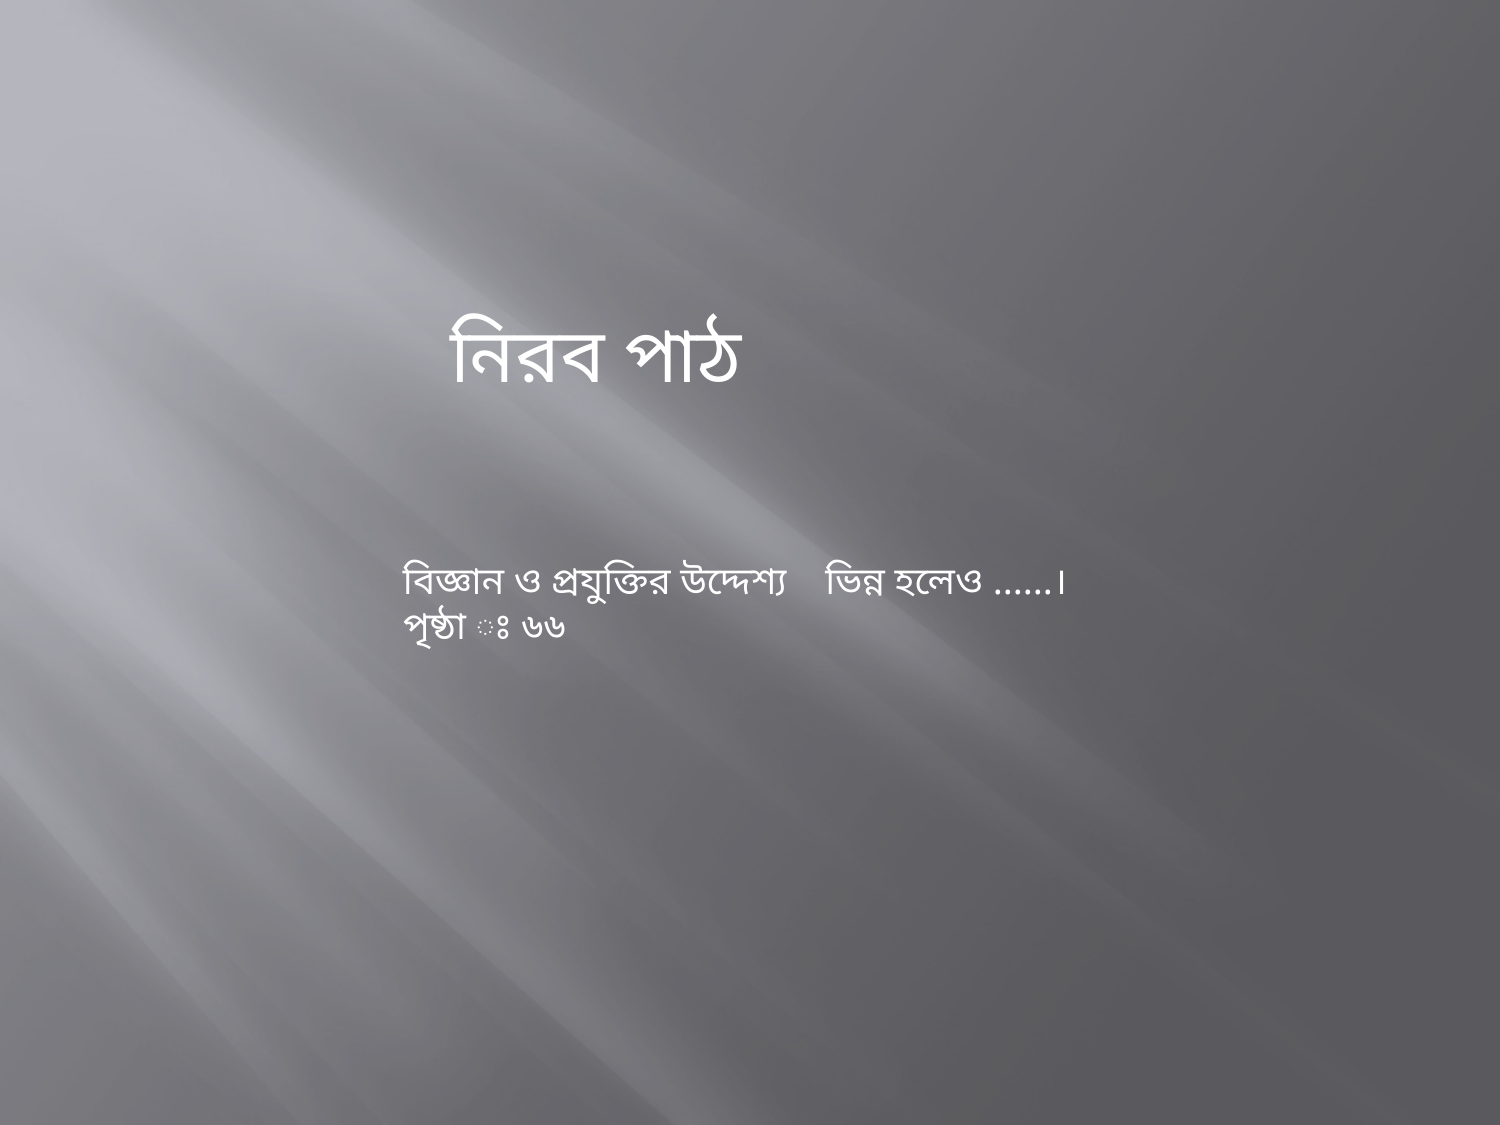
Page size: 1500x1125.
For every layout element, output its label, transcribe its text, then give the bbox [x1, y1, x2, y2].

text_box নিরব পাঠ [435, 299, 758, 405]
text_box বিজ্ঞান ও প্রযুক্তির উদ্দেশ্য ভিন্ন হলেও ......। পৃষ্ঠা ঃ ৬৬ [388, 549, 1092, 655]
